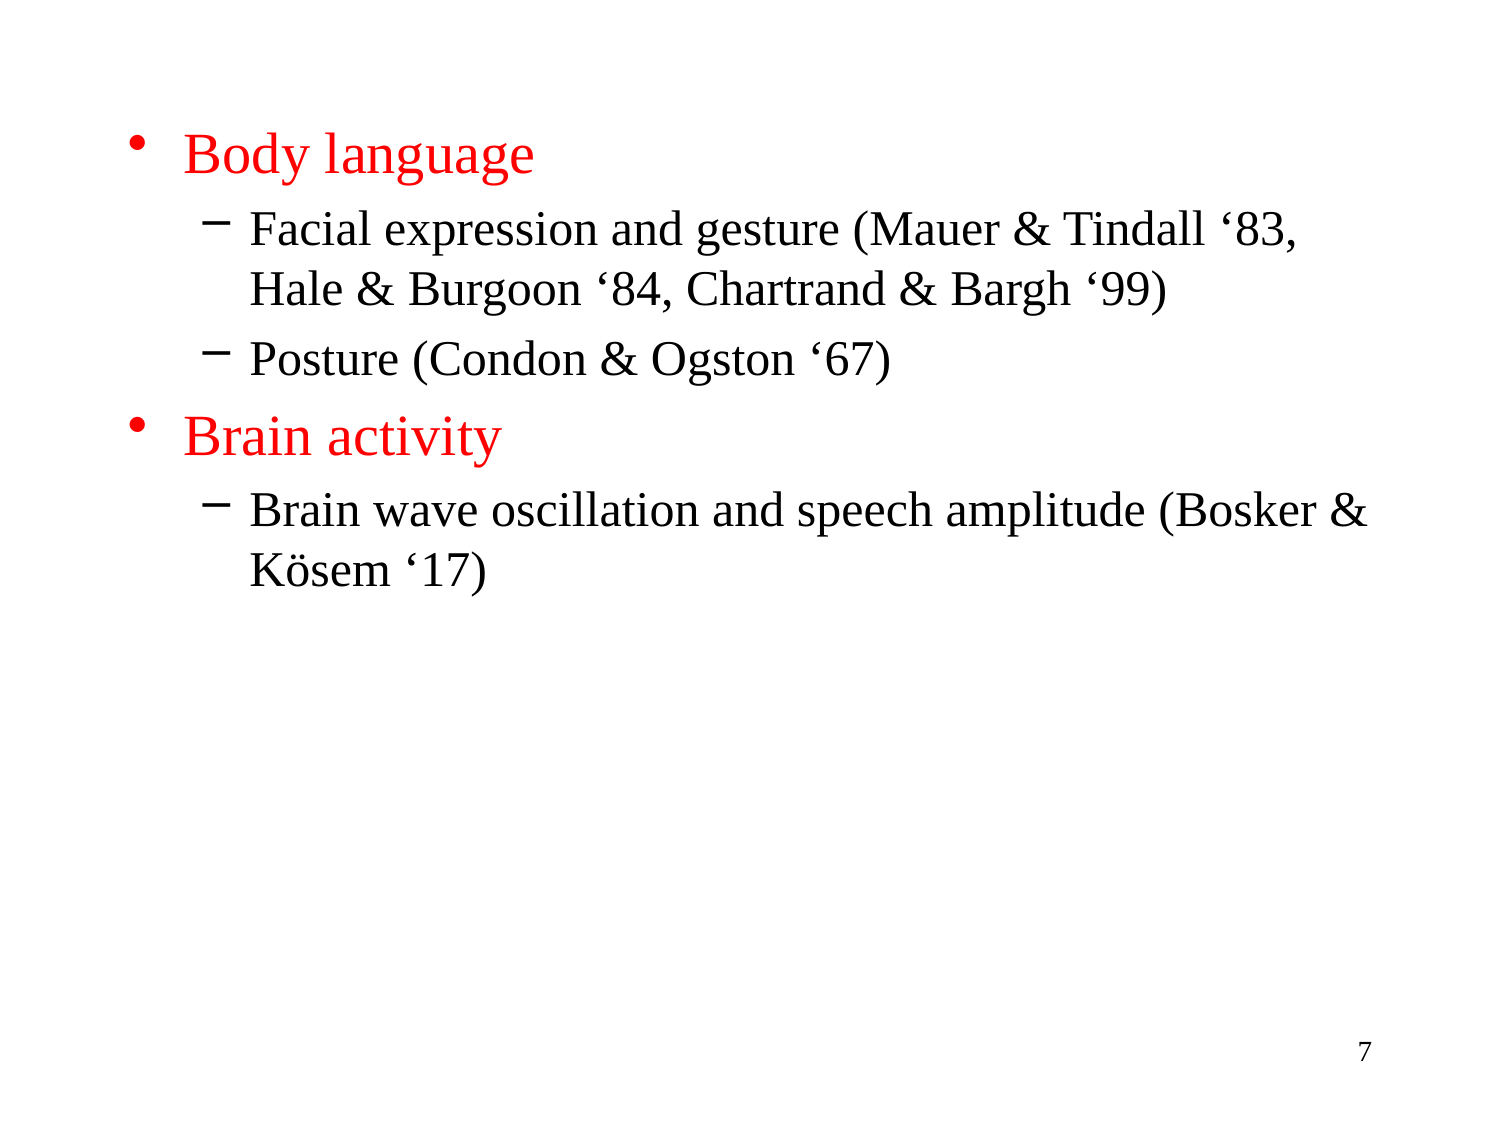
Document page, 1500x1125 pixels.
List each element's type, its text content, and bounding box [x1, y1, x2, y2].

list Body language Facial expression and gesture (Mauer & Tindall ‘83, Hale & Burgoon ‘84, Chartrand & Bargh ‘99) Posture (Condon & Ogston ‘67) Brain activity Brain wave oscillation and speech amplitude (Bosker & Kösem ‘17) [112, 107, 1388, 1000]
slide_number 7 [1074, 1024, 1388, 1101]
